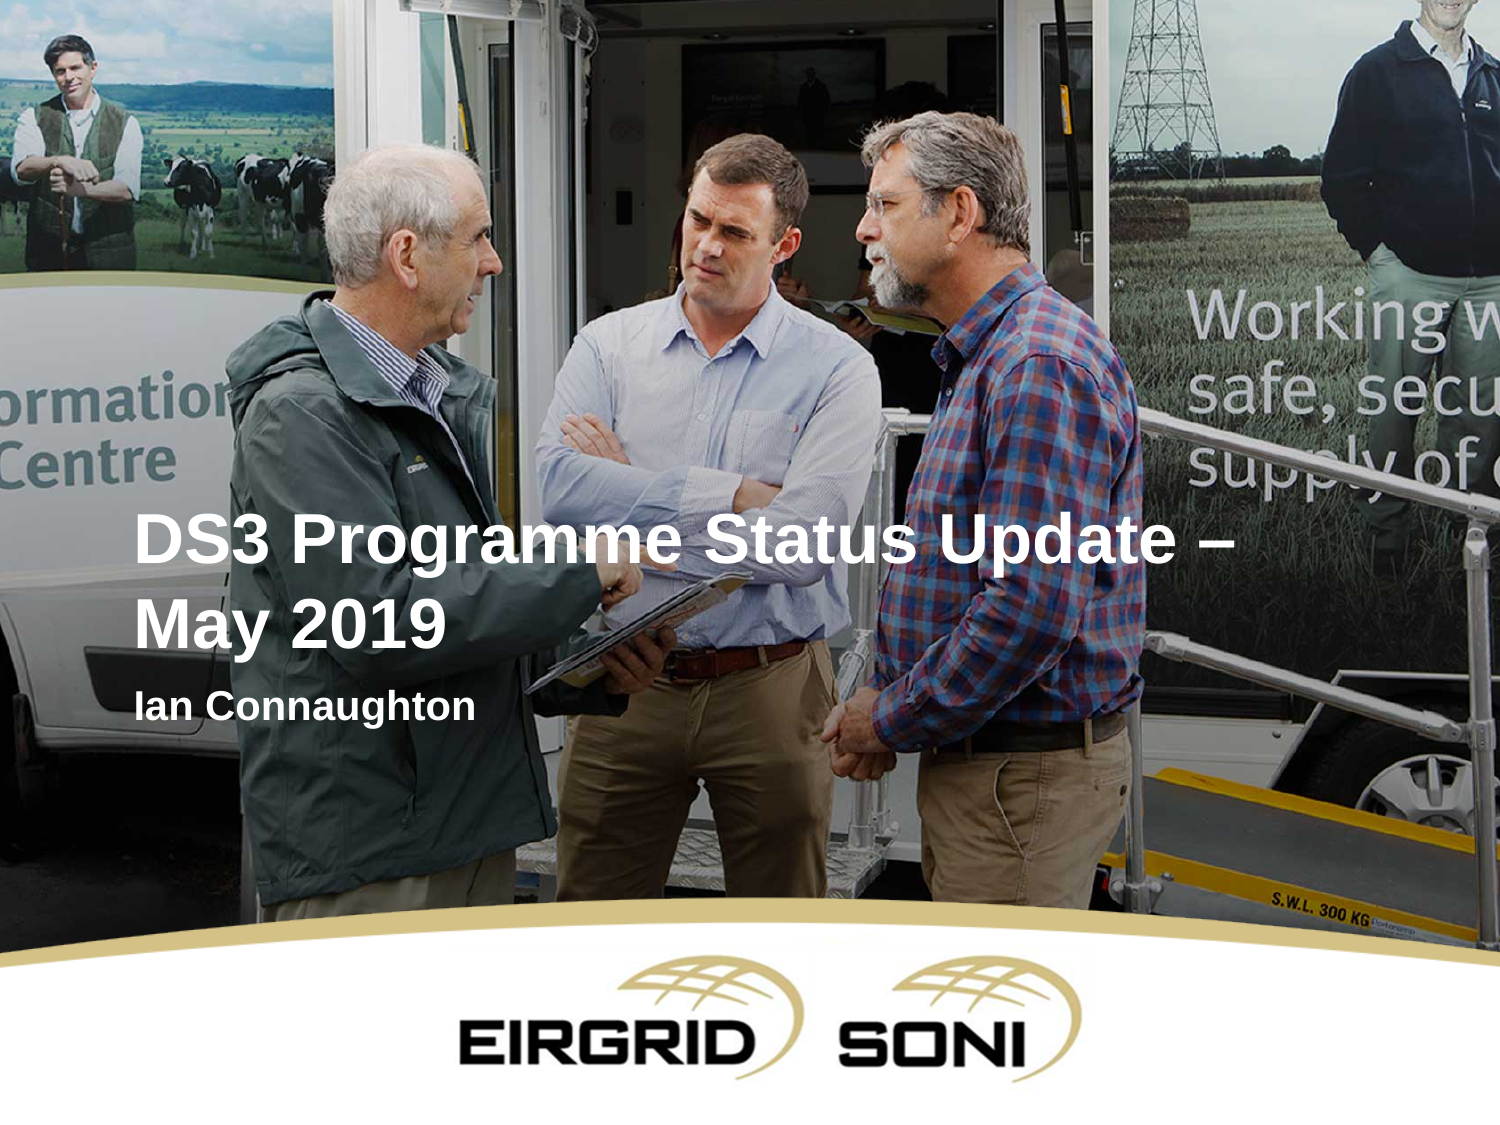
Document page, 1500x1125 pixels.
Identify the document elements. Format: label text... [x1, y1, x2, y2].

list DS3 Programme Status Update – May 2019 [118, 473, 1394, 671]
picture [0, 0, 1500, 953]
list Ian Connaughton [118, 671, 1394, 868]
picture [444, 933, 1091, 1118]
